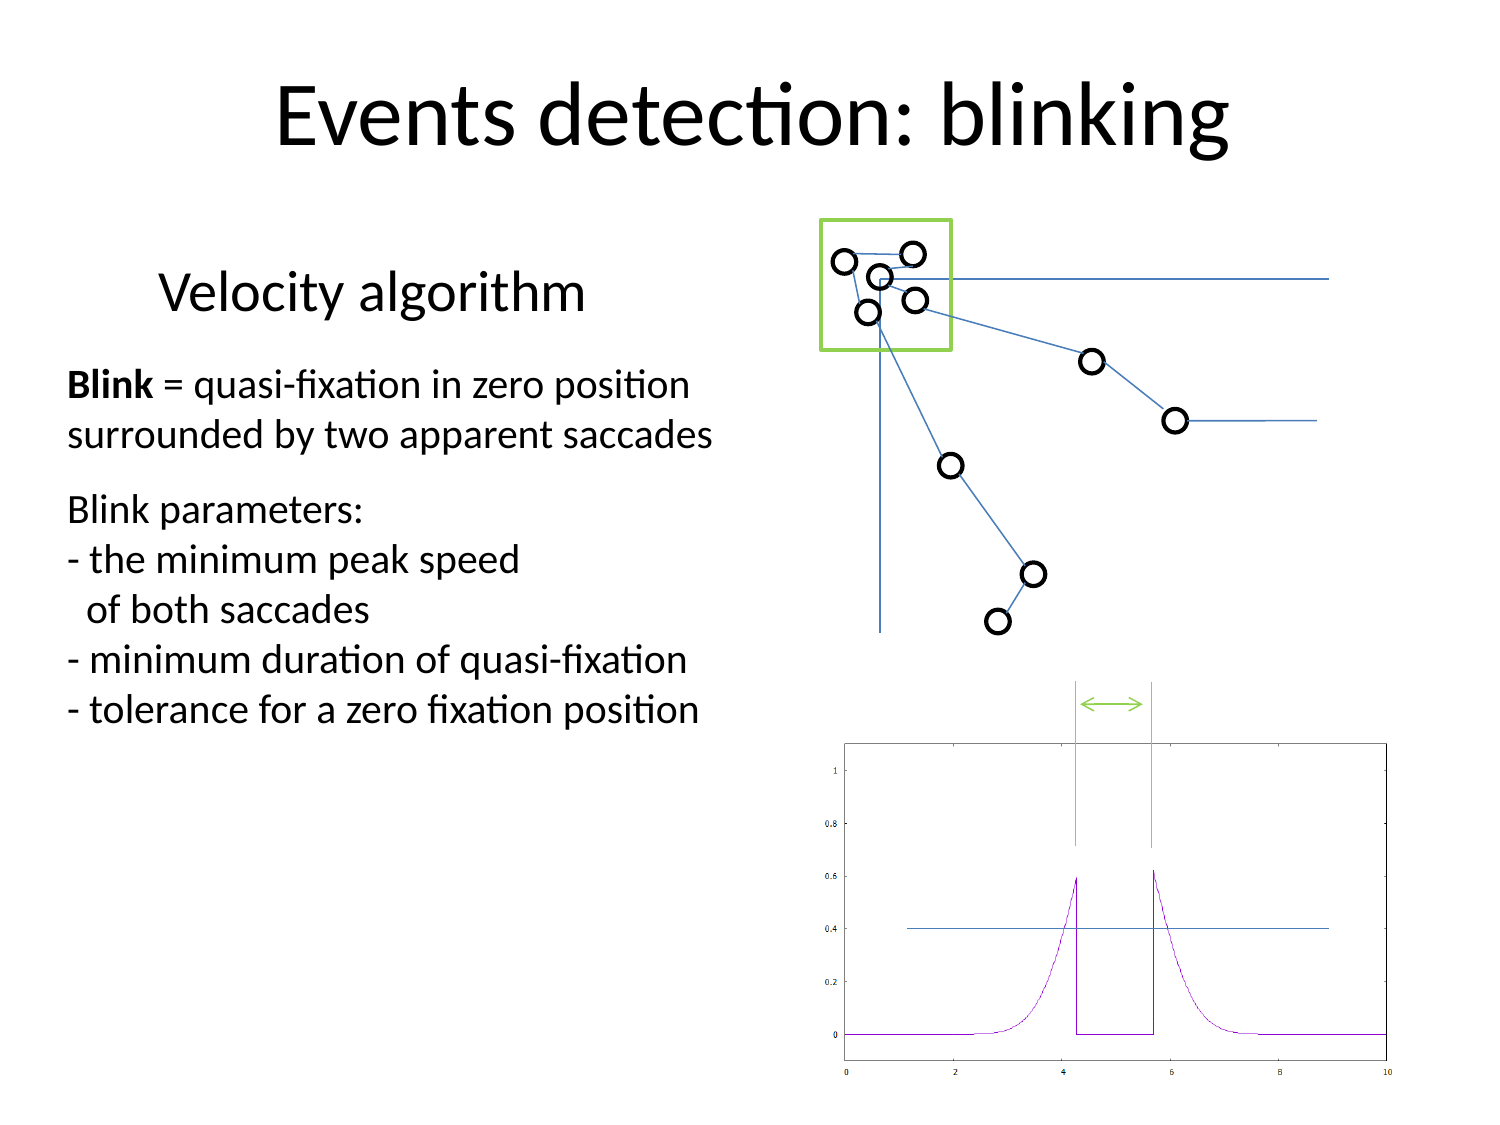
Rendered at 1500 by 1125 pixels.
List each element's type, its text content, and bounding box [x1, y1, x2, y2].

text_box [1161, 406, 1189, 435]
text_box [936, 451, 965, 480]
text_box [1019, 560, 1048, 589]
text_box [923, 308, 1084, 354]
text_box [1078, 347, 1106, 376]
picture [808, 735, 1403, 1083]
text_box Events detection: blinking [29, 54, 1477, 164]
text_box [984, 607, 1012, 636]
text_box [958, 473, 1026, 567]
text_box Blink = quasi-fixation in zero position surrounded by two apparent saccades Blink parameters: - the minimum peak speed of both saccades - minimum duration of quasi-fixation - tolerance for a zero fixation position [52, 349, 729, 740]
text_box [819, 218, 953, 352]
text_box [852, 269, 860, 305]
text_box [888, 265, 914, 269]
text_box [876, 320, 943, 458]
text_box Velocity algorithm [143, 245, 603, 331]
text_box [888, 285, 908, 293]
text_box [1006, 582, 1026, 614]
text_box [1103, 361, 1164, 410]
